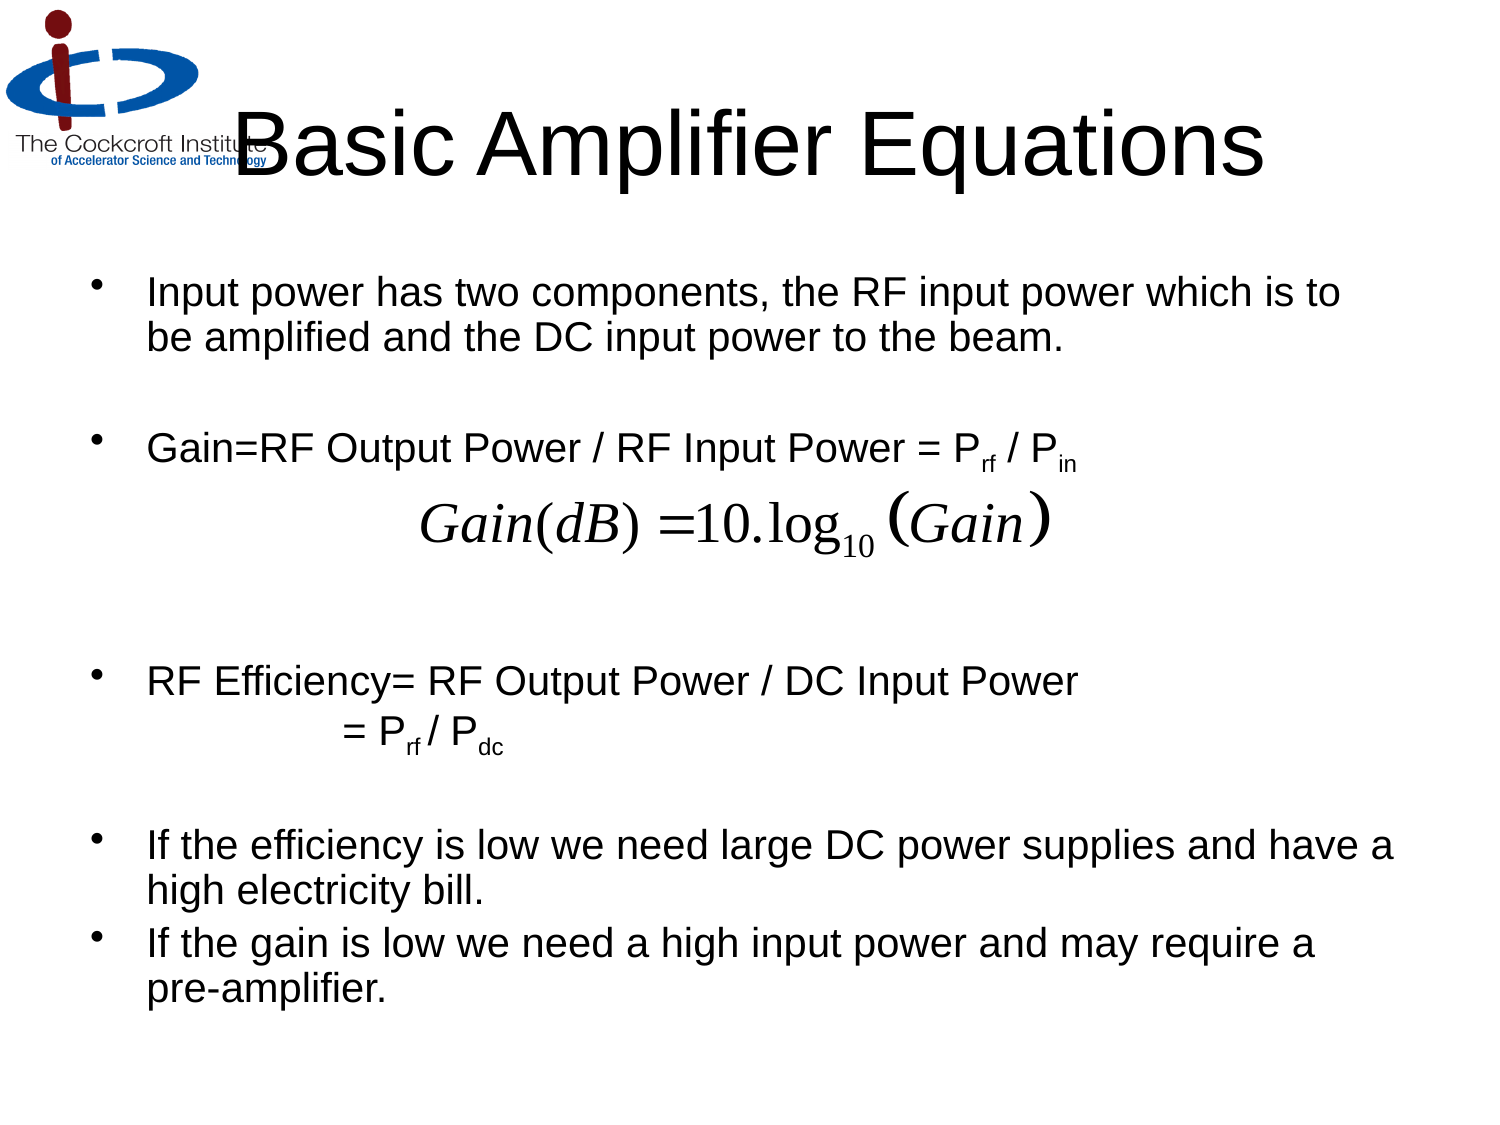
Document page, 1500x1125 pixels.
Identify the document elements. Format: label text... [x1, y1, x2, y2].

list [411, 479, 1058, 576]
list Input power has two components, the RF input power which is to be amplified and the DC input power to the beam. Gain=RF Output Power / RF Input Power = Prf / Pin RF Efficiency= RF Output Power / DC Input Power = Prf / Pdc If the efficiency is low we need large DC power supplies and have a high electricity bill. If the gain is low we need a high input power and may require a pre-amplifier. [75, 262, 1412, 1005]
title Basic Amplifier Equations [75, 45, 1425, 233]
picture [5, 7, 199, 132]
